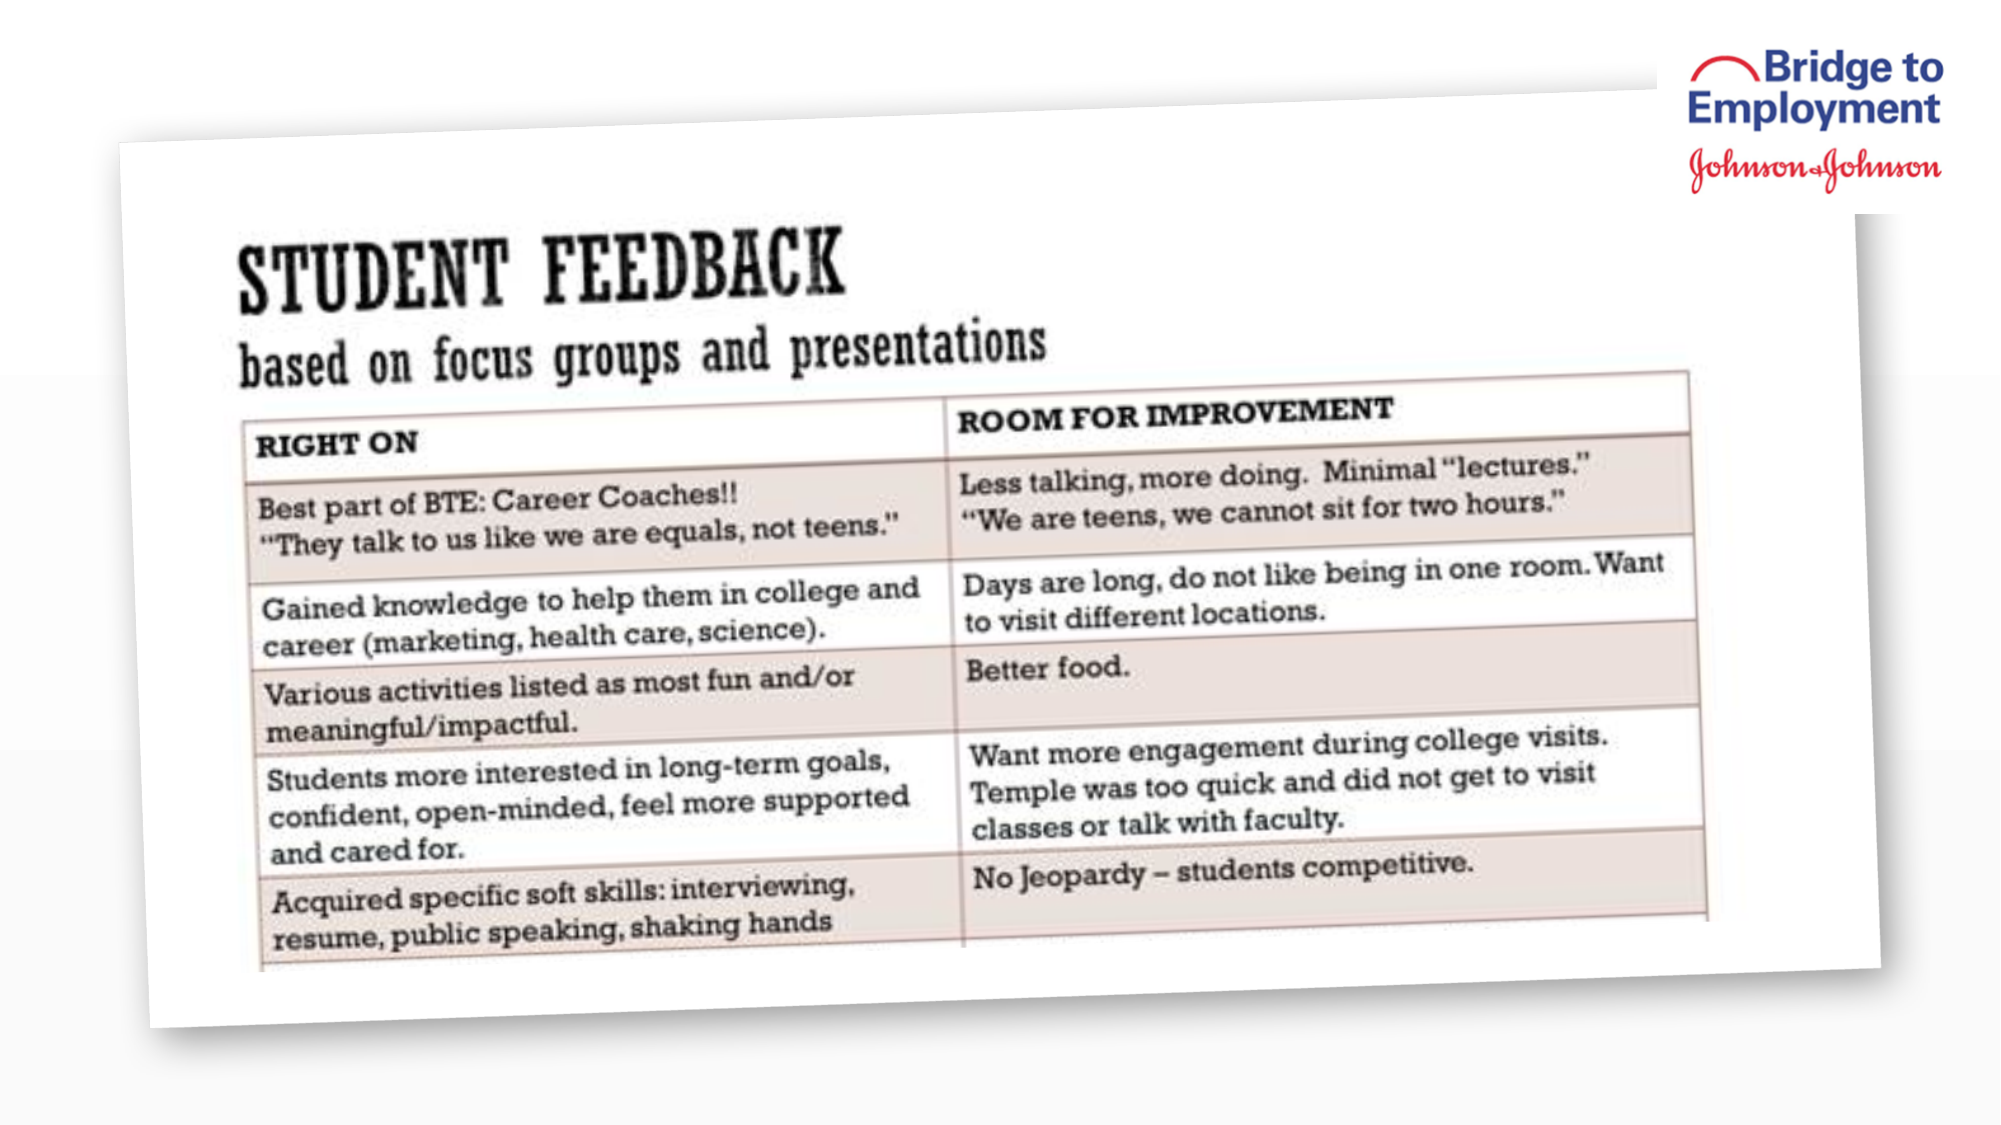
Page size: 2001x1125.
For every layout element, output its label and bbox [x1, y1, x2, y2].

text_box [117, 87, 1883, 1030]
text_box [0, 0, 2000, 1125]
picture [175, 12, 1972, 975]
